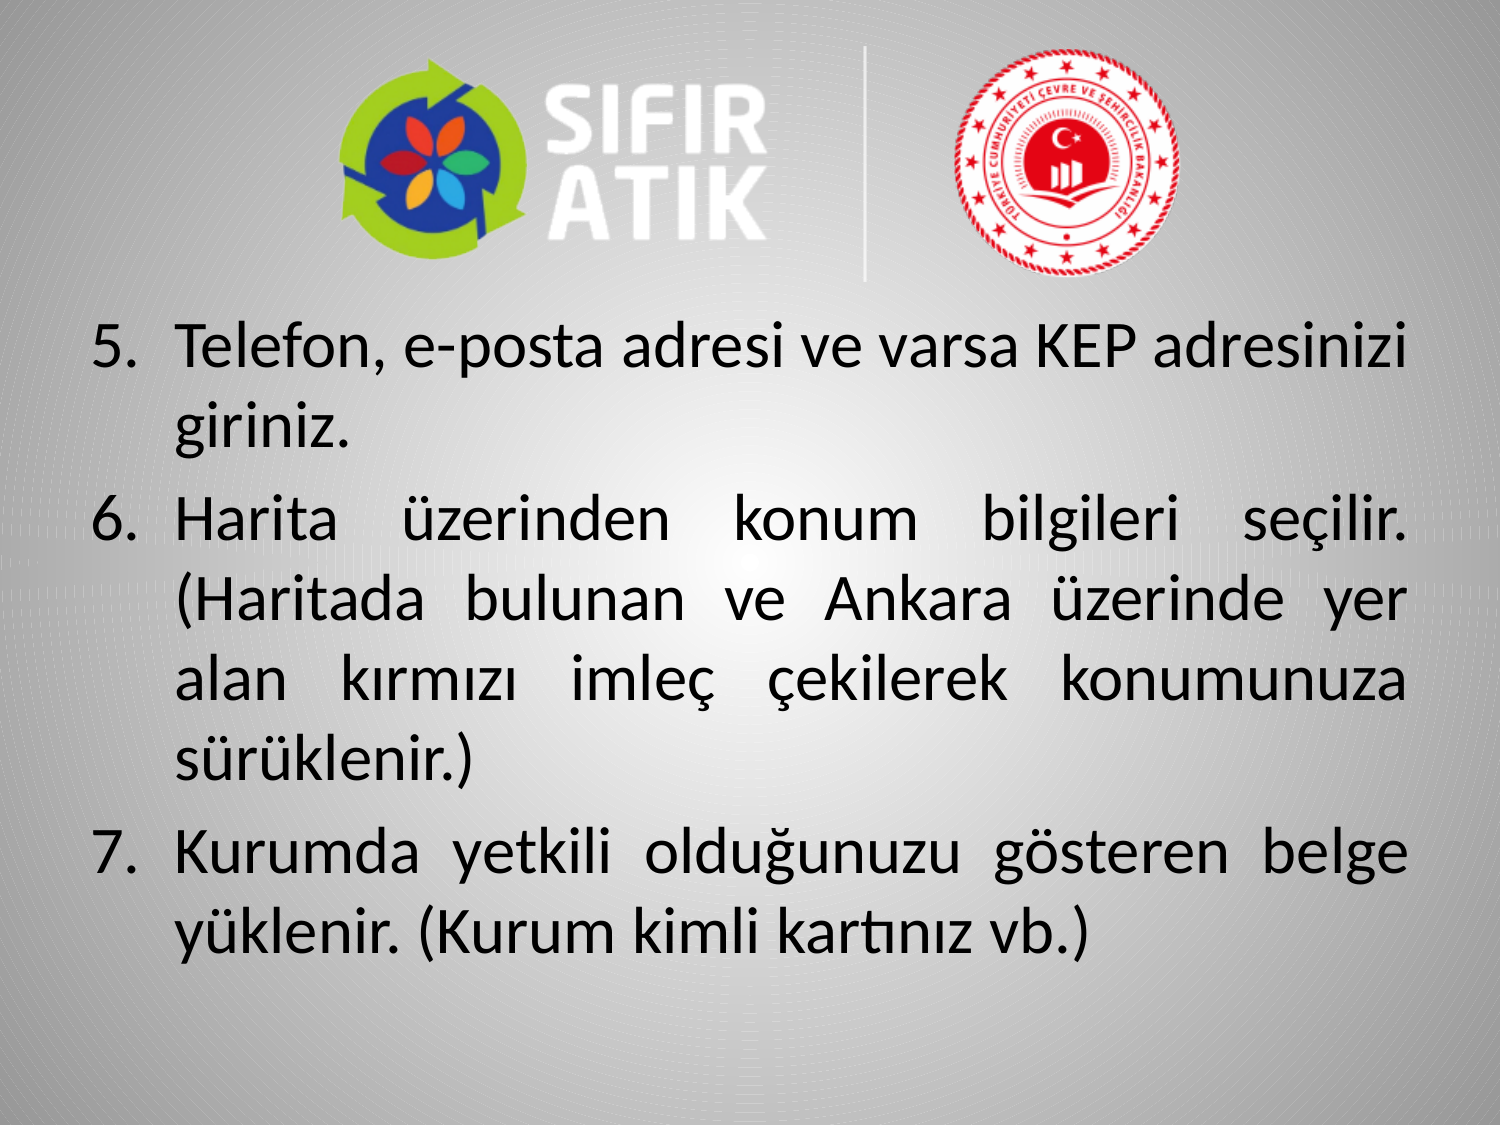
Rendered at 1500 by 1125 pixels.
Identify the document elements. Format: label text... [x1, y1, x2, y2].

list Telefon, e-posta adresi ve varsa KEP adresinizi giriniz. Harita üzerinden konum bilgileri seçilir. (Haritada bulunan ve Ankara üzerinde yer alan kırmızı imleç çekilerek konumunuza sürüklenir.) Kurumda yetkili olduğunuzu gösteren belge yüklenir. (Kurum kimli kartınız vb.) [75, 292, 1425, 1005]
picture [304, 46, 1351, 282]
